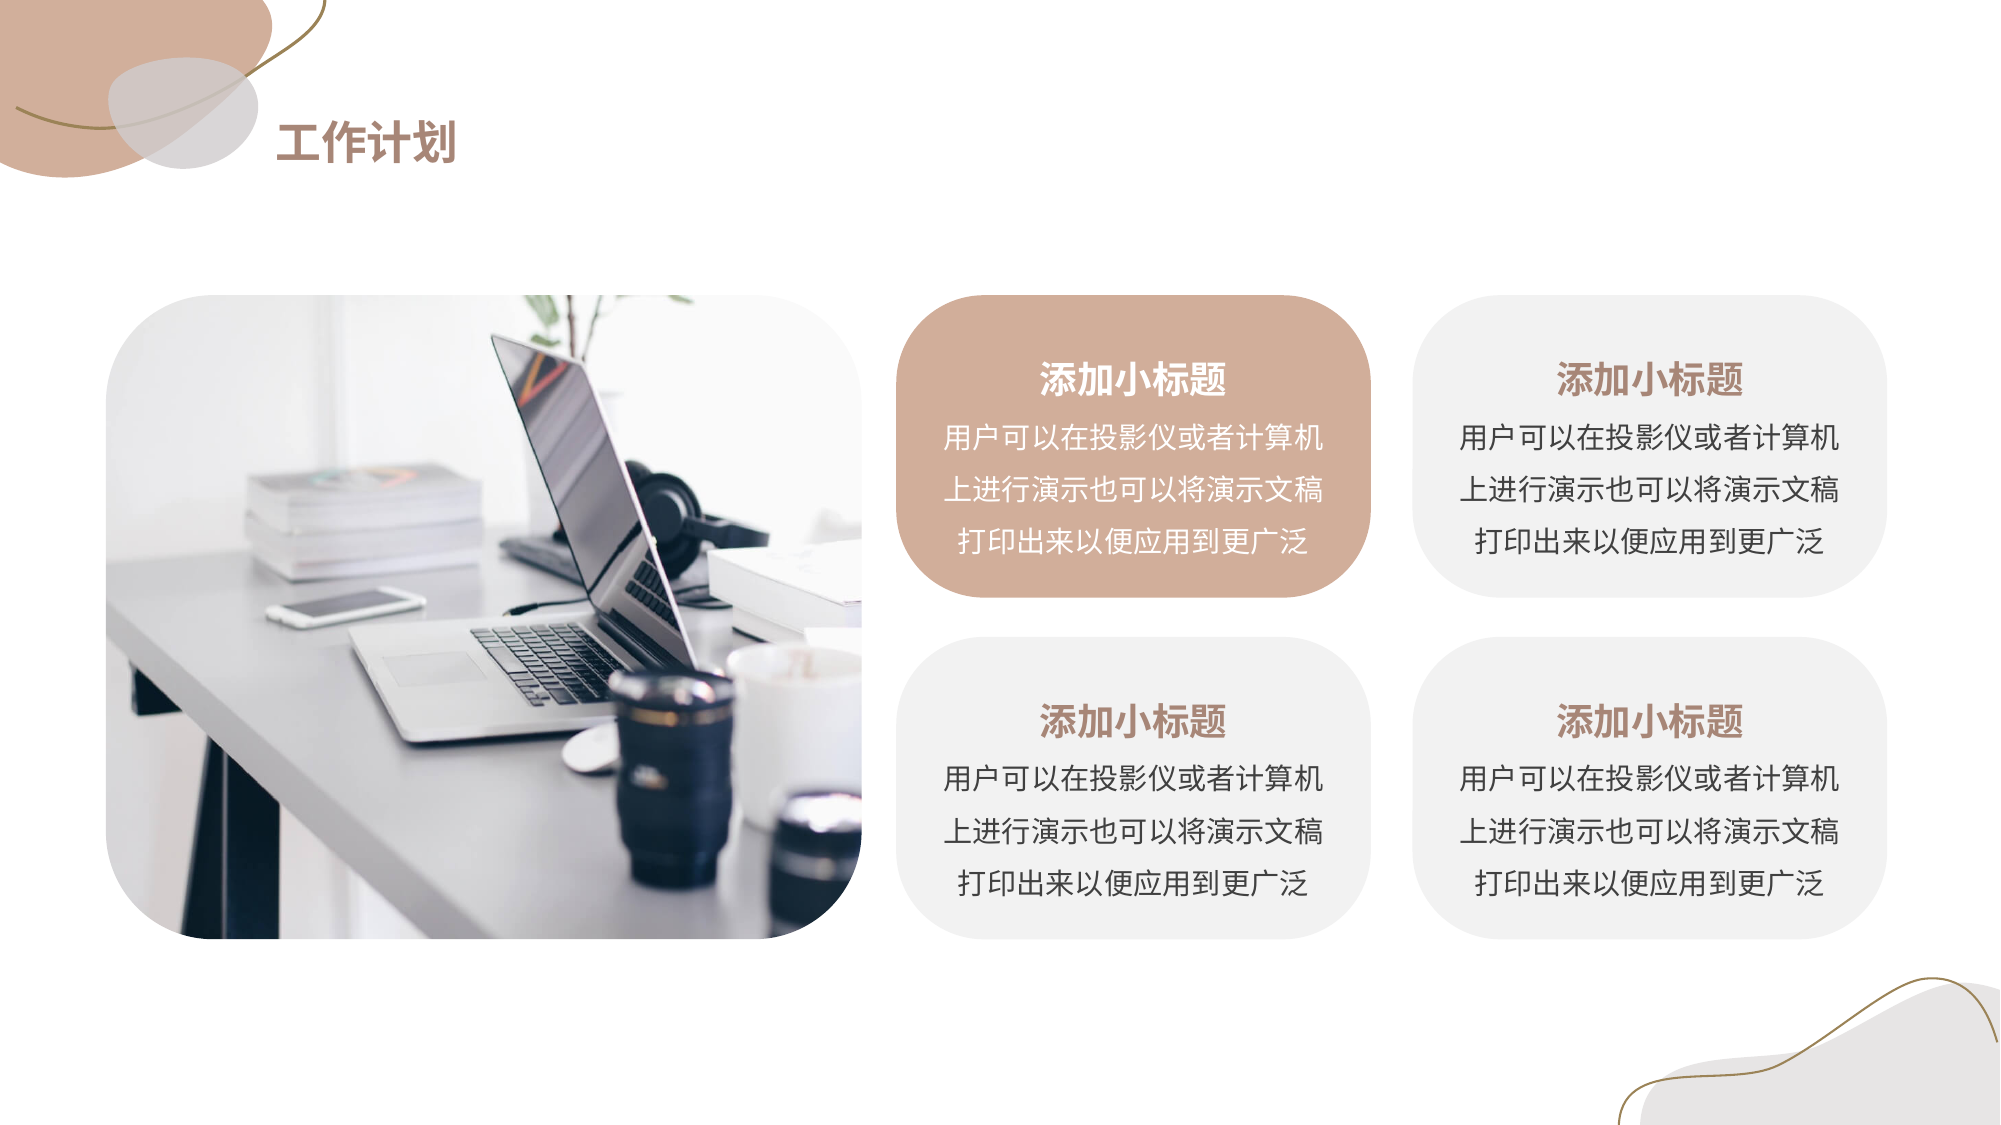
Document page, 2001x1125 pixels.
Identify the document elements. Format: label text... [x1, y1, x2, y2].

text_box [1412, 295, 1888, 598]
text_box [896, 636, 1371, 940]
text_box 工作计划 [275, 102, 614, 169]
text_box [1412, 636, 1888, 940]
text_box [104, 294, 863, 941]
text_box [896, 295, 1371, 598]
